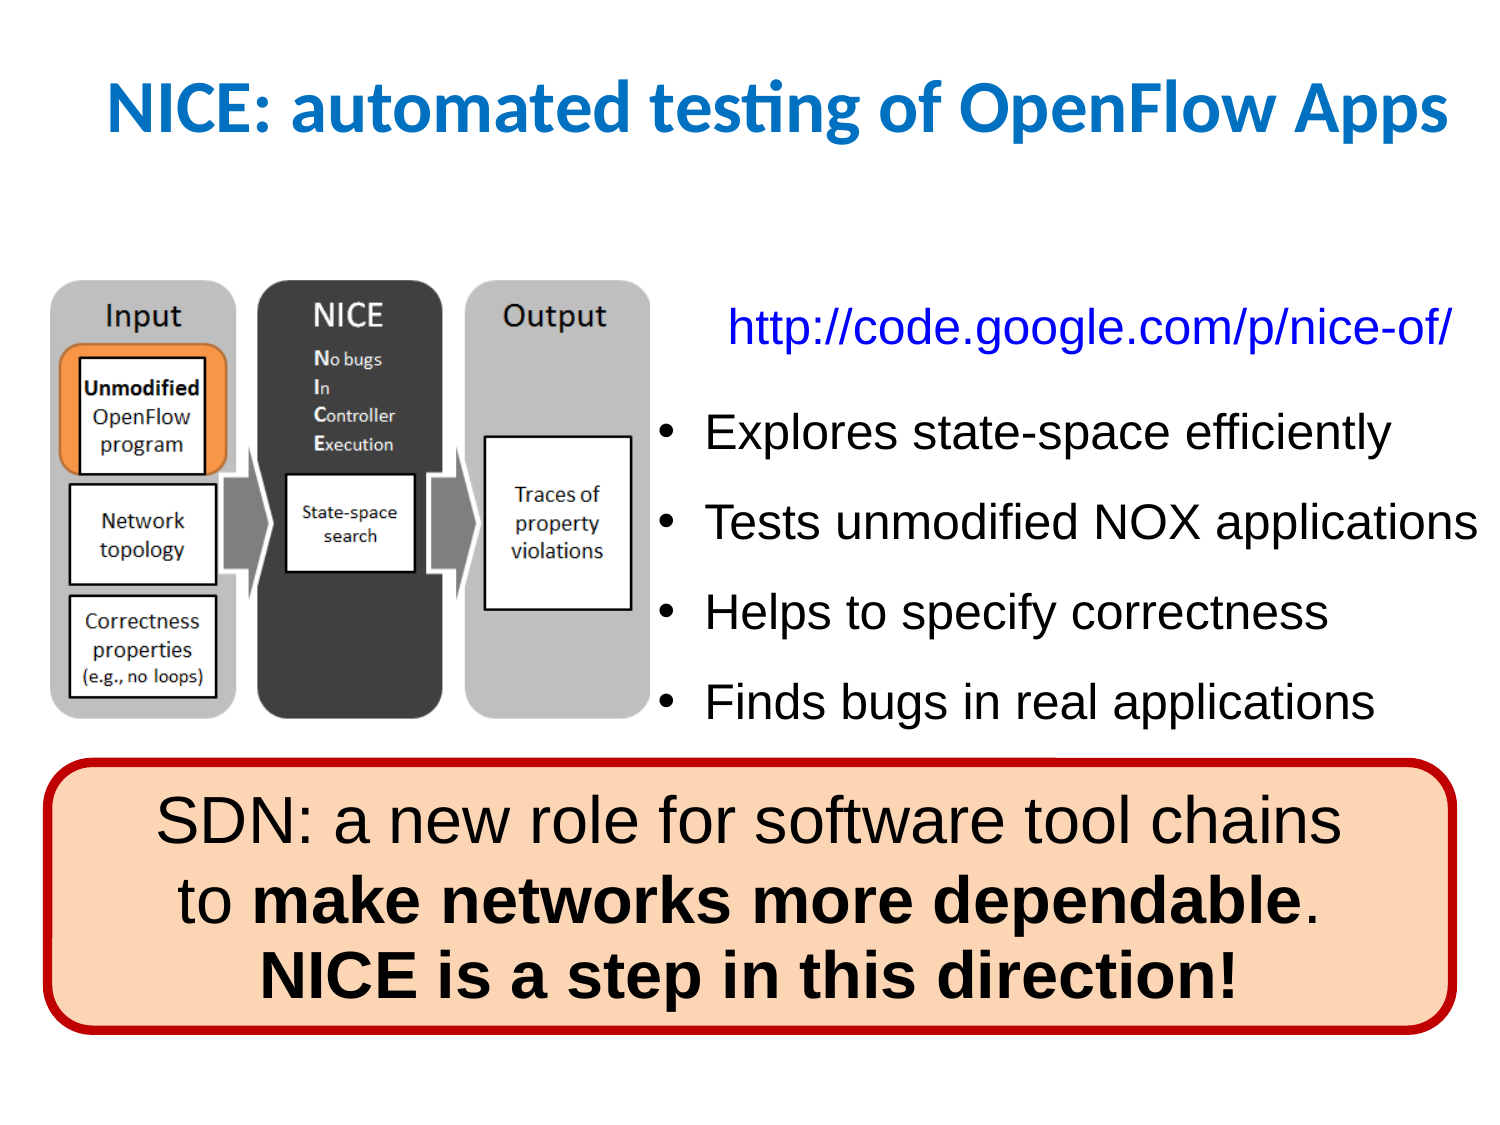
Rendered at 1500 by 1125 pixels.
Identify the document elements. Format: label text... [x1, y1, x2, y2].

text_box http://code.google.com/p/nice-of/ [712, 286, 1469, 362]
text_box NICE: automated testing of OpenFlow Apps [91, 49, 1466, 155]
picture [49, 274, 651, 726]
text_box SDN: a new role for software tool chains to make networks more dependable. [47, 762, 1453, 1031]
text_box Explores state-space efficiently Tests unmodified NOX applications Helps to specify correctness Finds bugs in real applications [642, 362, 1494, 738]
text_box NICE is a step in this direction! [244, 924, 1256, 1020]
